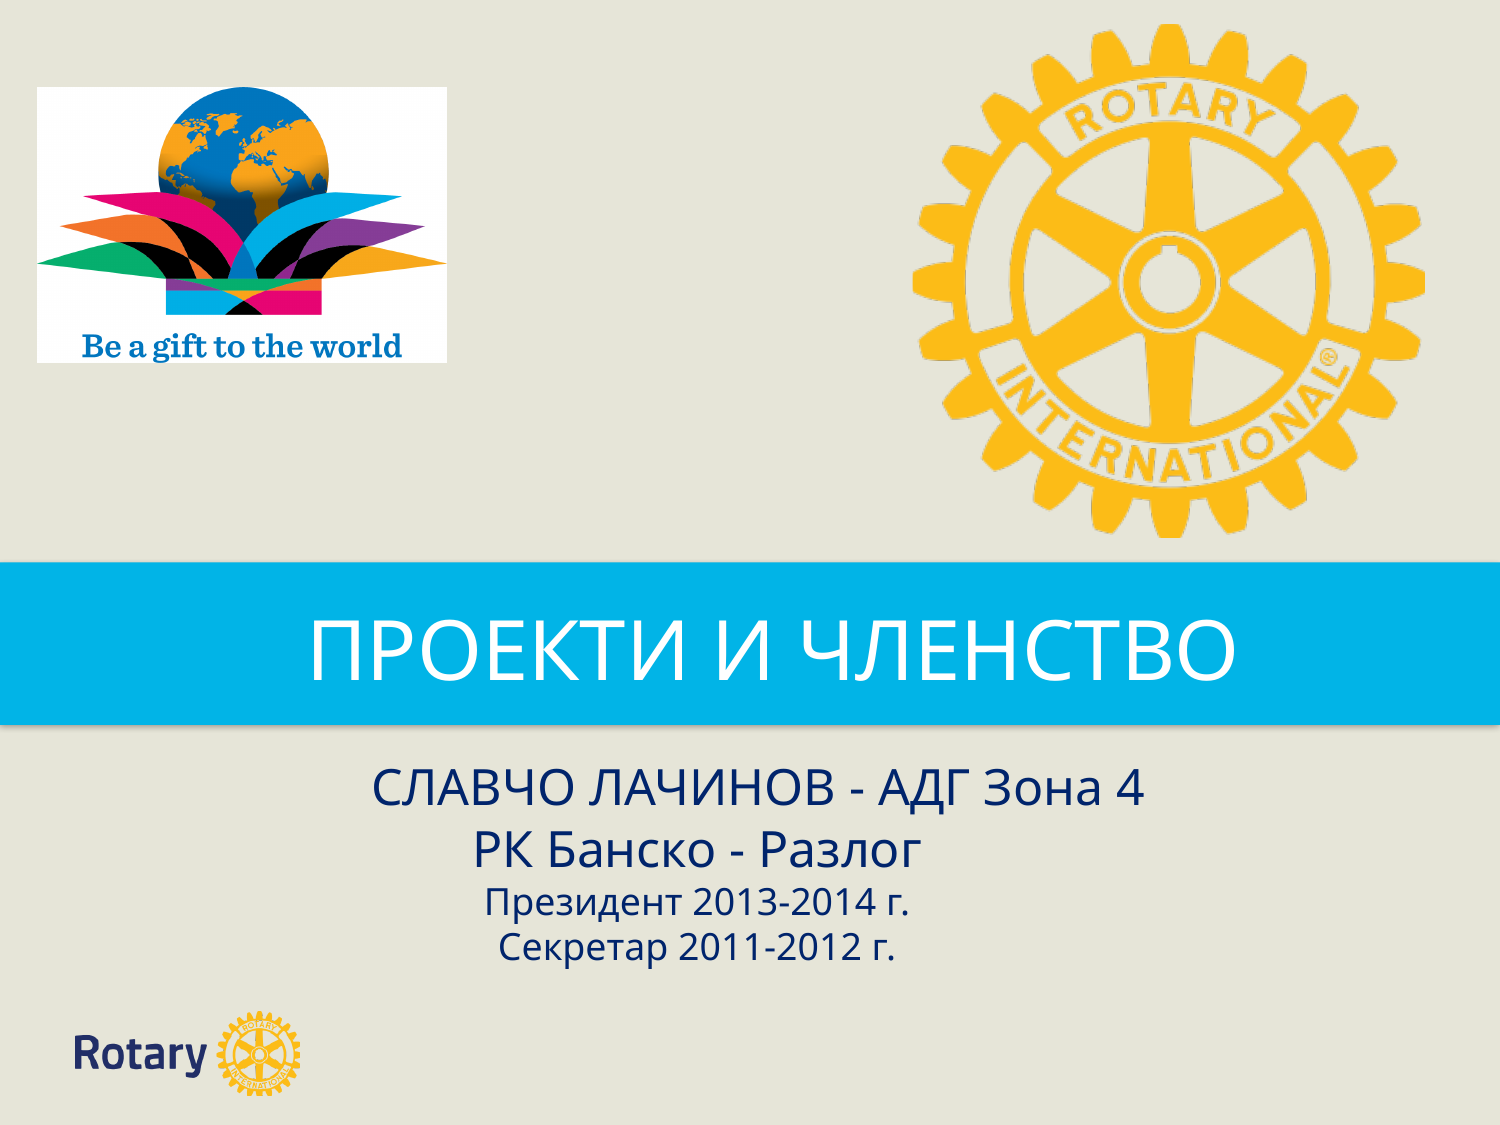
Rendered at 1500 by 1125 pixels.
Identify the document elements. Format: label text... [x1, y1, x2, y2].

text_box [0, 562, 1500, 726]
text_box ПРОЕКТИ И ЧЛЕНСТВО СЛАВЧО ЛАЧИНОВ - АДГ Зона 4 РК Банско - Разлог Президент 2013-2014 г. Секретар 2011-2012 г. [93, 597, 1301, 742]
picture [37, 87, 447, 363]
